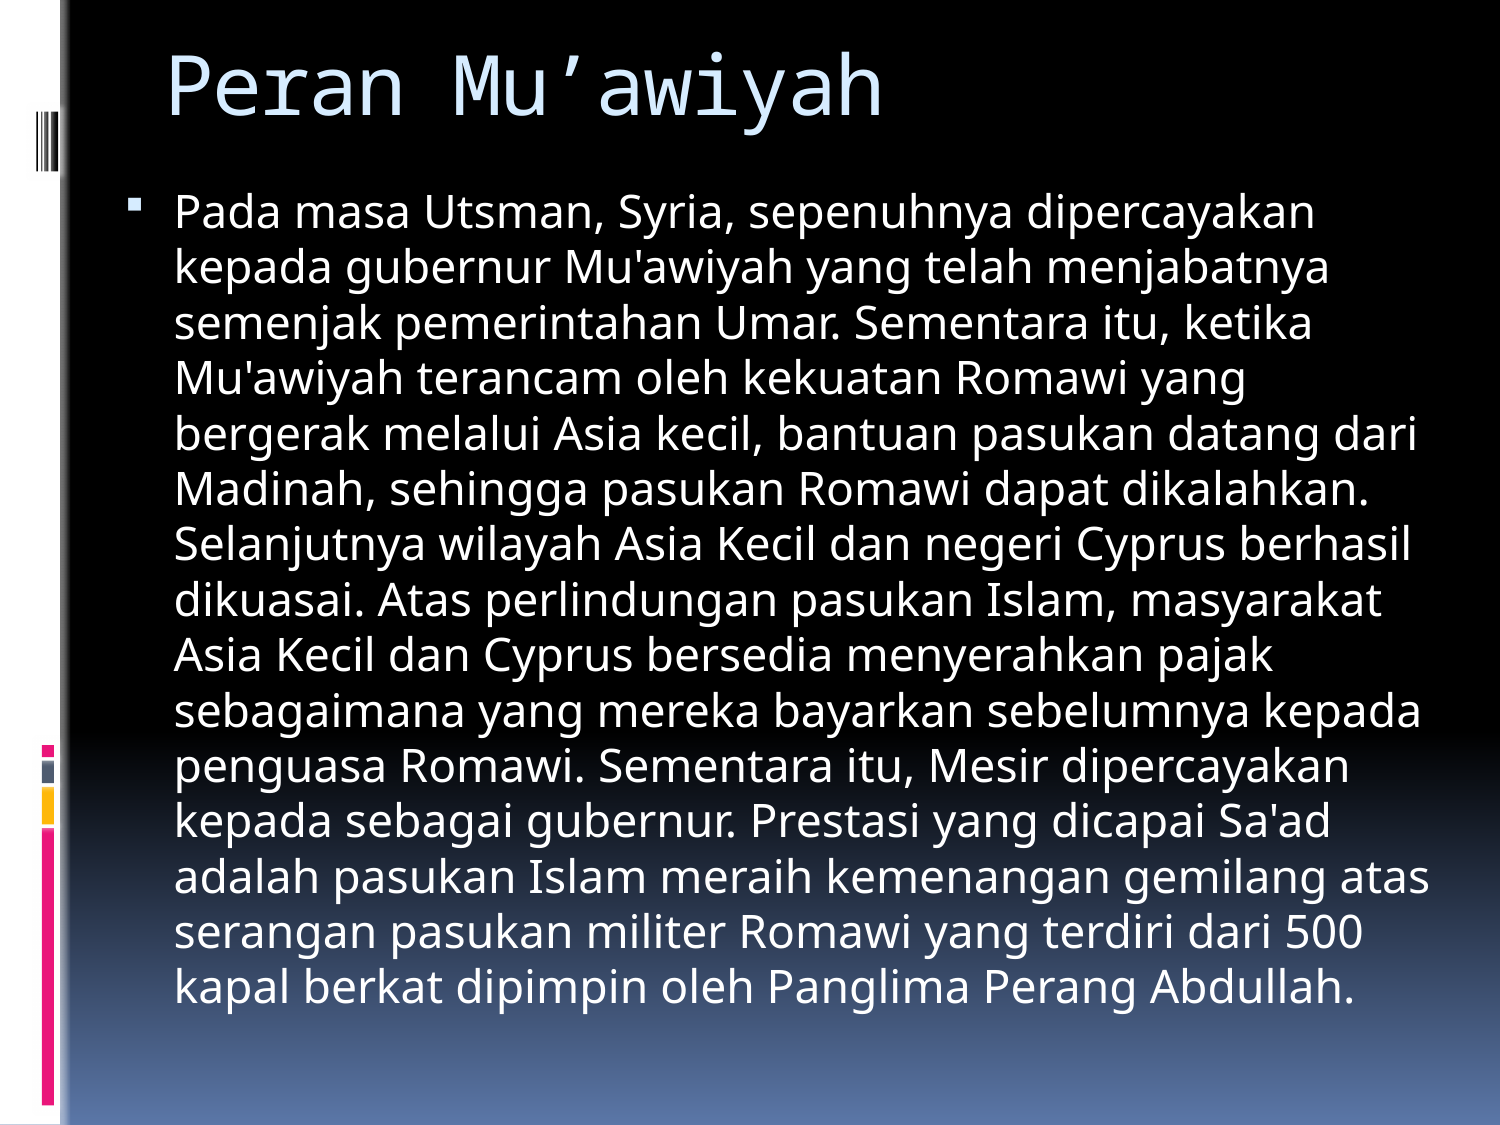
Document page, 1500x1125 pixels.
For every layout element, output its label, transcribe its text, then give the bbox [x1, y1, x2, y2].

title Peran Mu’awiyah [150, 24, 1425, 154]
list Pada masa Utsman, Syria, sepenuhnya dipercayakan kepada gubernur Mu'awiyah yang telah menjabatnya semenjak pemerintahan Umar. Sementara itu, ketika Mu'awiyah terancam oleh kekuatan Romawi yang bergerak melalui Asia kecil, bantuan pasukan datang dari Madinah, sehingga pasukan Romawi dapat dikalahkan. Selanjutnya wilayah Asia Kecil dan negeri Cyprus berhasil dikuasai. Atas perlindungan pasukan Islam, masyarakat Asia Kecil dan Cyprus bersedia menyerahkan pajak sebagaimana yang mereka bayarkan sebelumnya kepada penguasa Romawi. Sementara itu, Mesir dipercayakan kepada sebagai gubernur. Prestasi yang dicapai Sa'ad adalah pasukan Islam meraih kemenangan gemilang atas serangan pasukan militer Romawi yang terdiri dari 500 kapal berkat dipimpin oleh Panglima Perang Abdullah. [99, 174, 1463, 1075]
